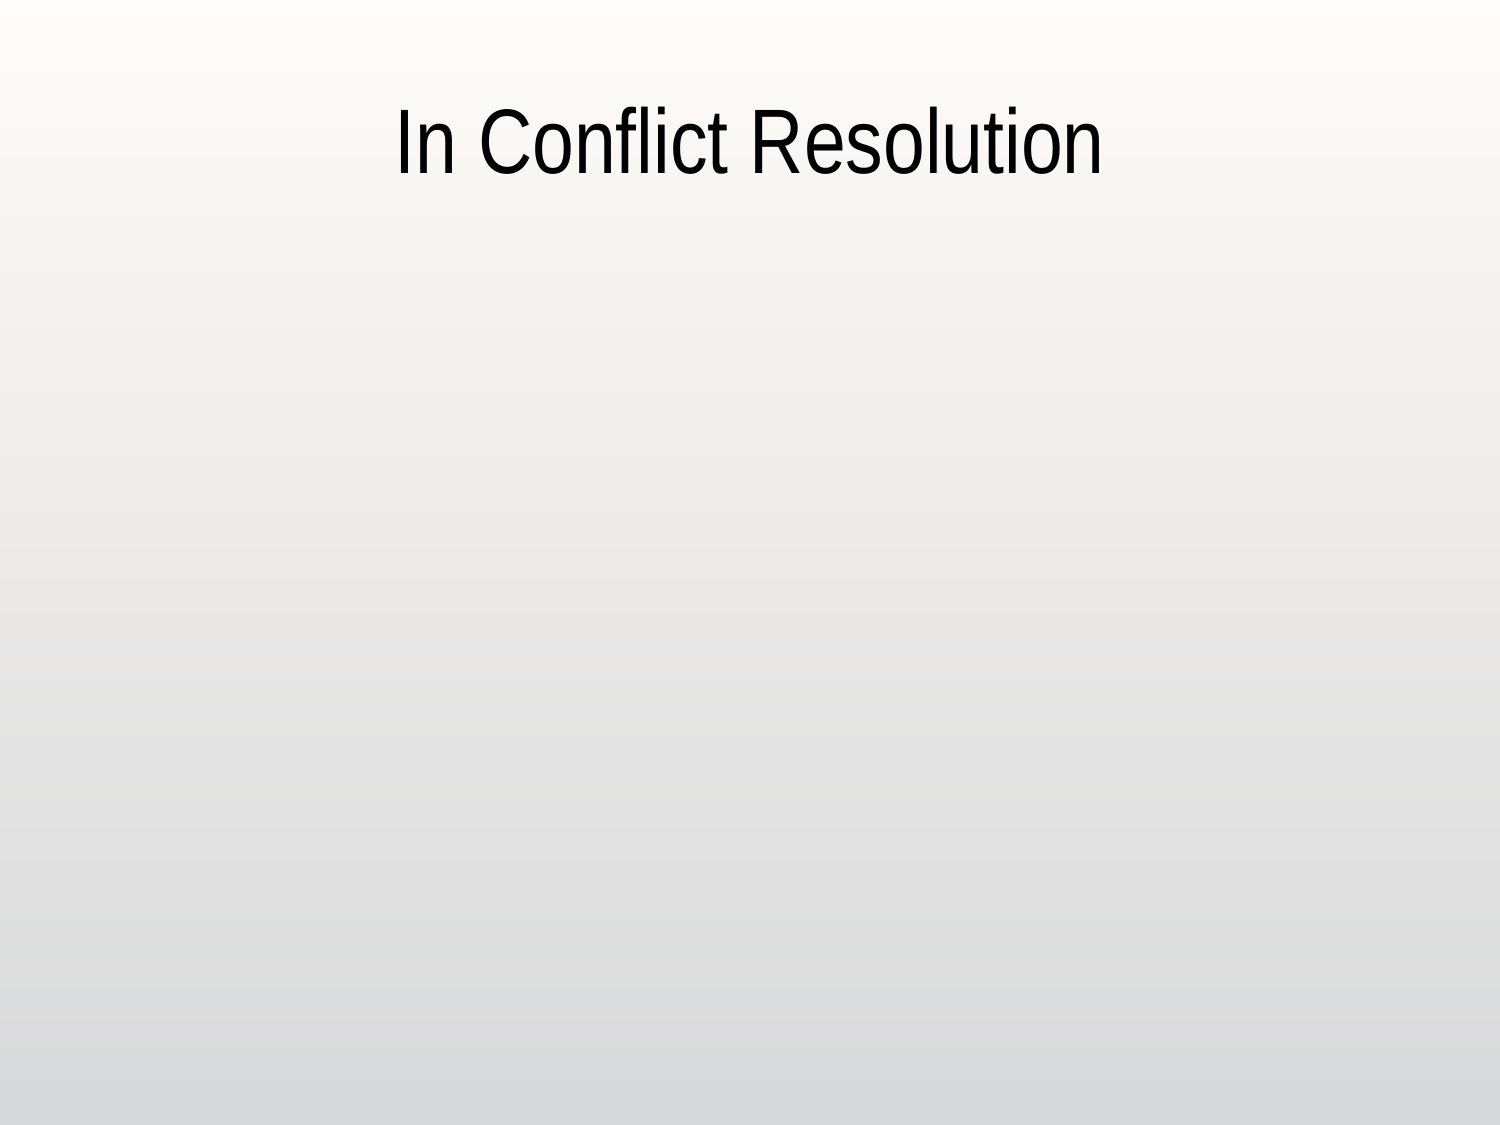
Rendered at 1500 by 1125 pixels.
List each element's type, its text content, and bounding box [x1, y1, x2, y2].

title In Conflict Resolution [150, 75, 1350, 238]
